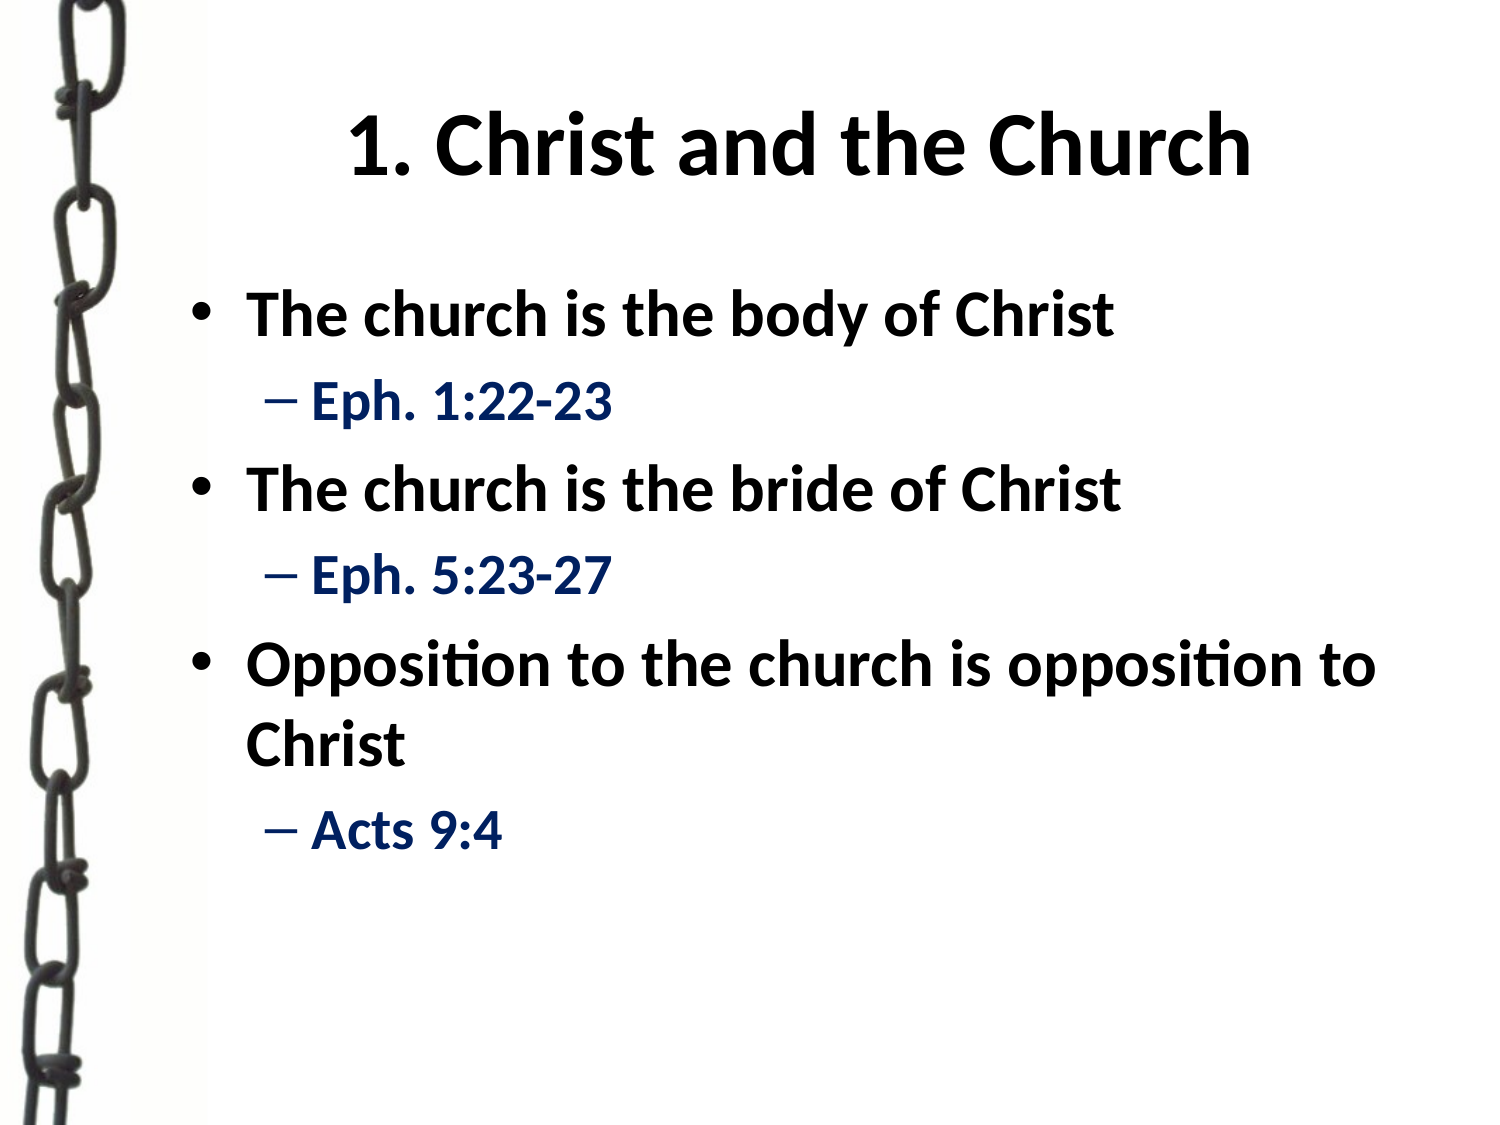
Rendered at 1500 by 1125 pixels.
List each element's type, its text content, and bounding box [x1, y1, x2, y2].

list The church is the body of Christ Eph. 1:22-23 The church is the bride of Christ Eph. 5:23-27 Opposition to the church is opposition to Christ Acts 9:4 [212, 262, 1425, 1005]
title 1. Christ and the Church [212, 45, 1425, 233]
picture [0, 0, 208, 1125]
